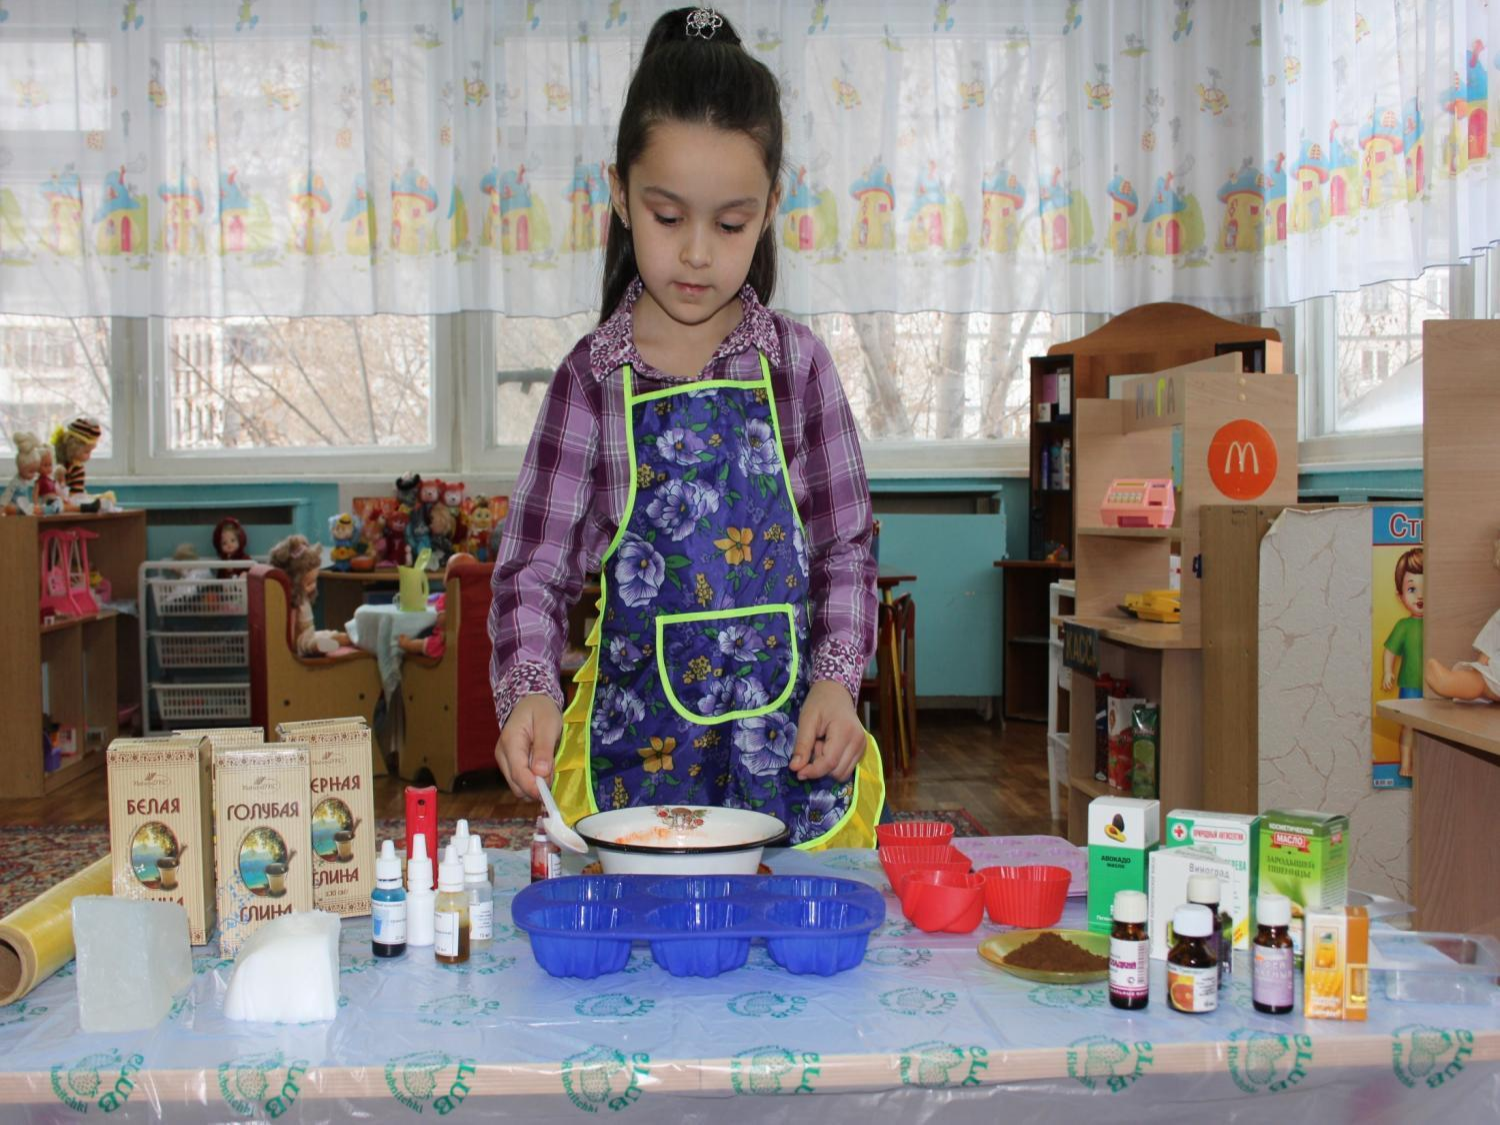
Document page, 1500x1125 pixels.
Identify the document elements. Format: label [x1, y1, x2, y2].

list [0, 0, 1500, 1125]
